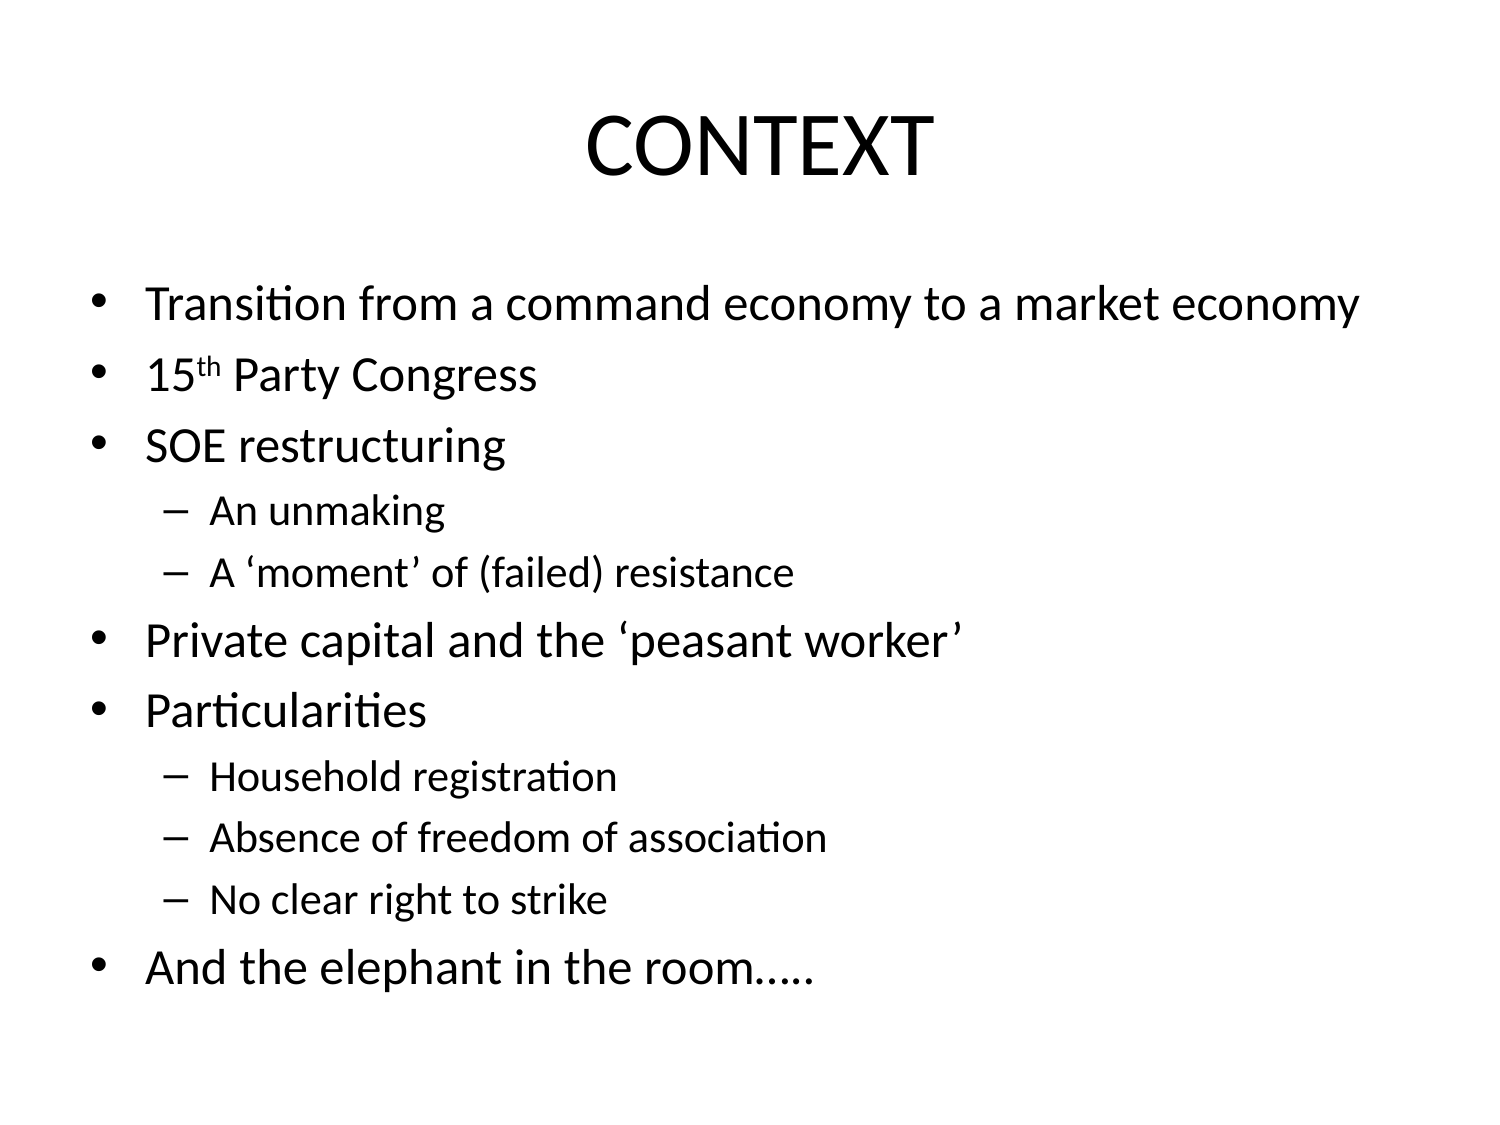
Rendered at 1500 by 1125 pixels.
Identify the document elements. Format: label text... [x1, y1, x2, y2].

title CONTEXT [75, 45, 1425, 233]
list Transition from a command economy to a market economy 15th Party Congress SOE restructuring An unmaking A ‘moment’ of (failed) resistance Private capital and the ‘peasant worker’ Particularities Household registration Absence of freedom of association No clear right to strike And the elephant in the room….. [75, 262, 1425, 1005]
